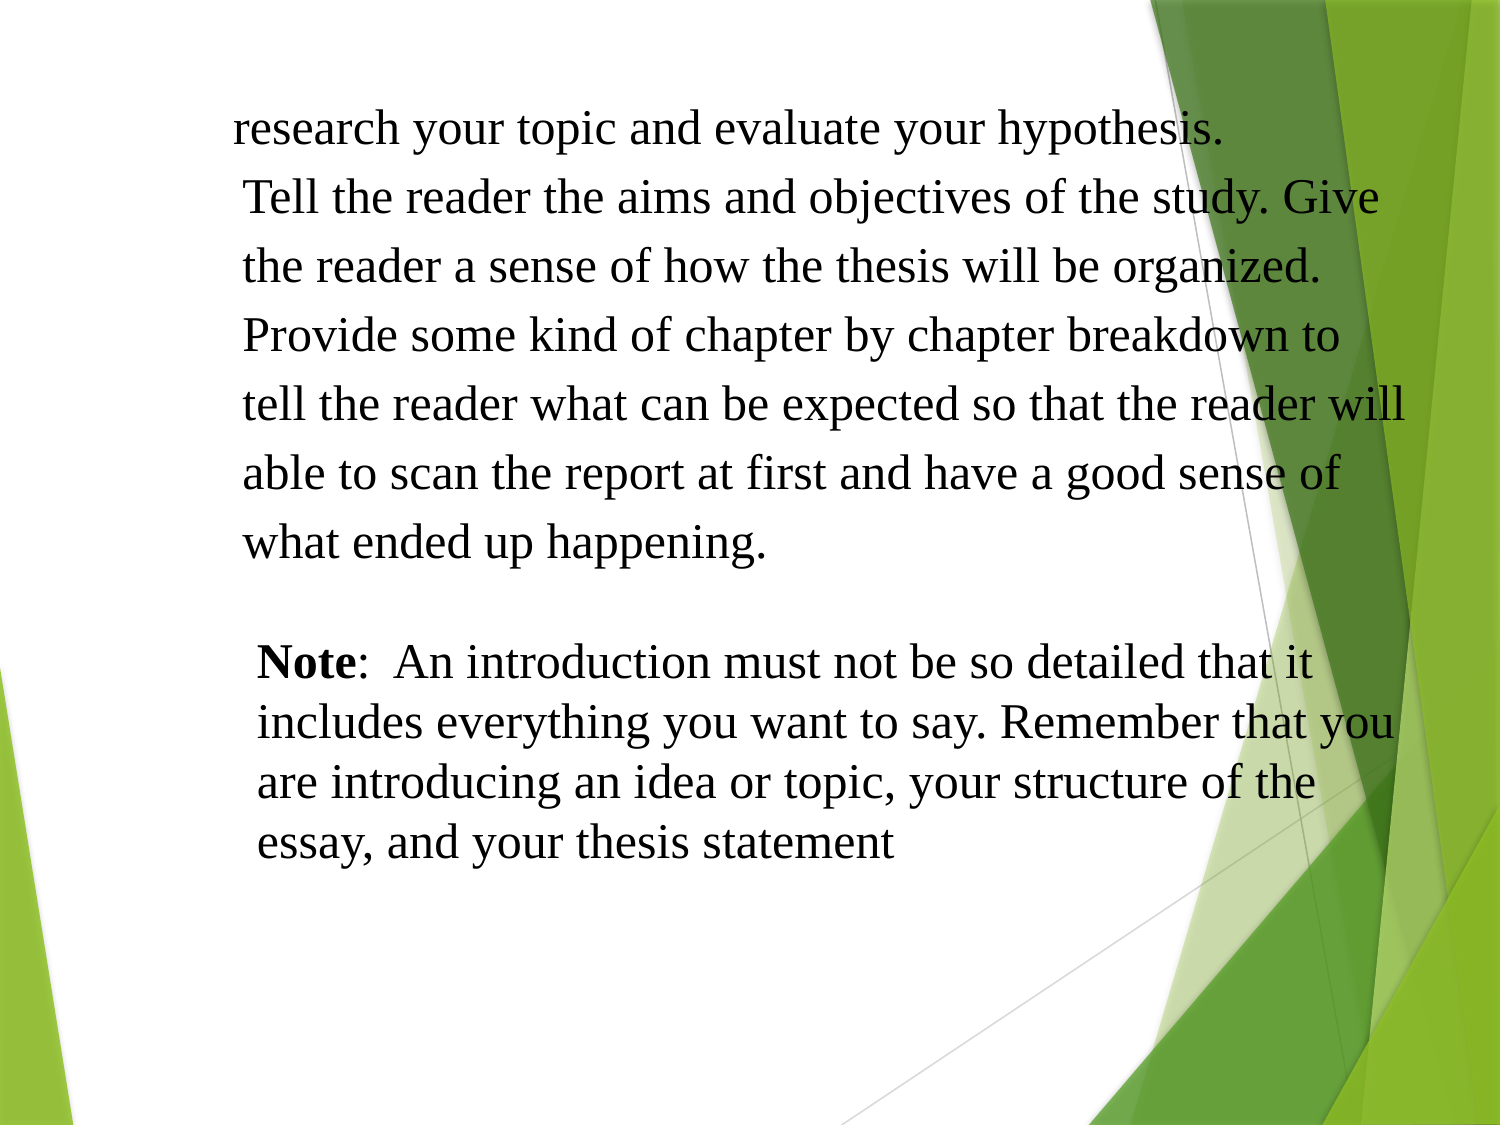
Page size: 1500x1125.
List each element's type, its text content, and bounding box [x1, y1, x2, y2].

text_box Note: An introduction must not be so detailed that it includes everything you want to say. Remember that you are introducing an idea or topic, your structure of the essay, and your thesis statement [242, 621, 1459, 877]
text_box research your topic and evaluate your hypothesis. Tell the reader the aims and objectives of the study. Give the reader a sense of how the thesis will be organized. Provide some kind of chapter by chapter breakdown to tell the reader what can be expected so that the reader will able to scan the report at first and have a good sense of what ended up happening. [218, 78, 1424, 645]
